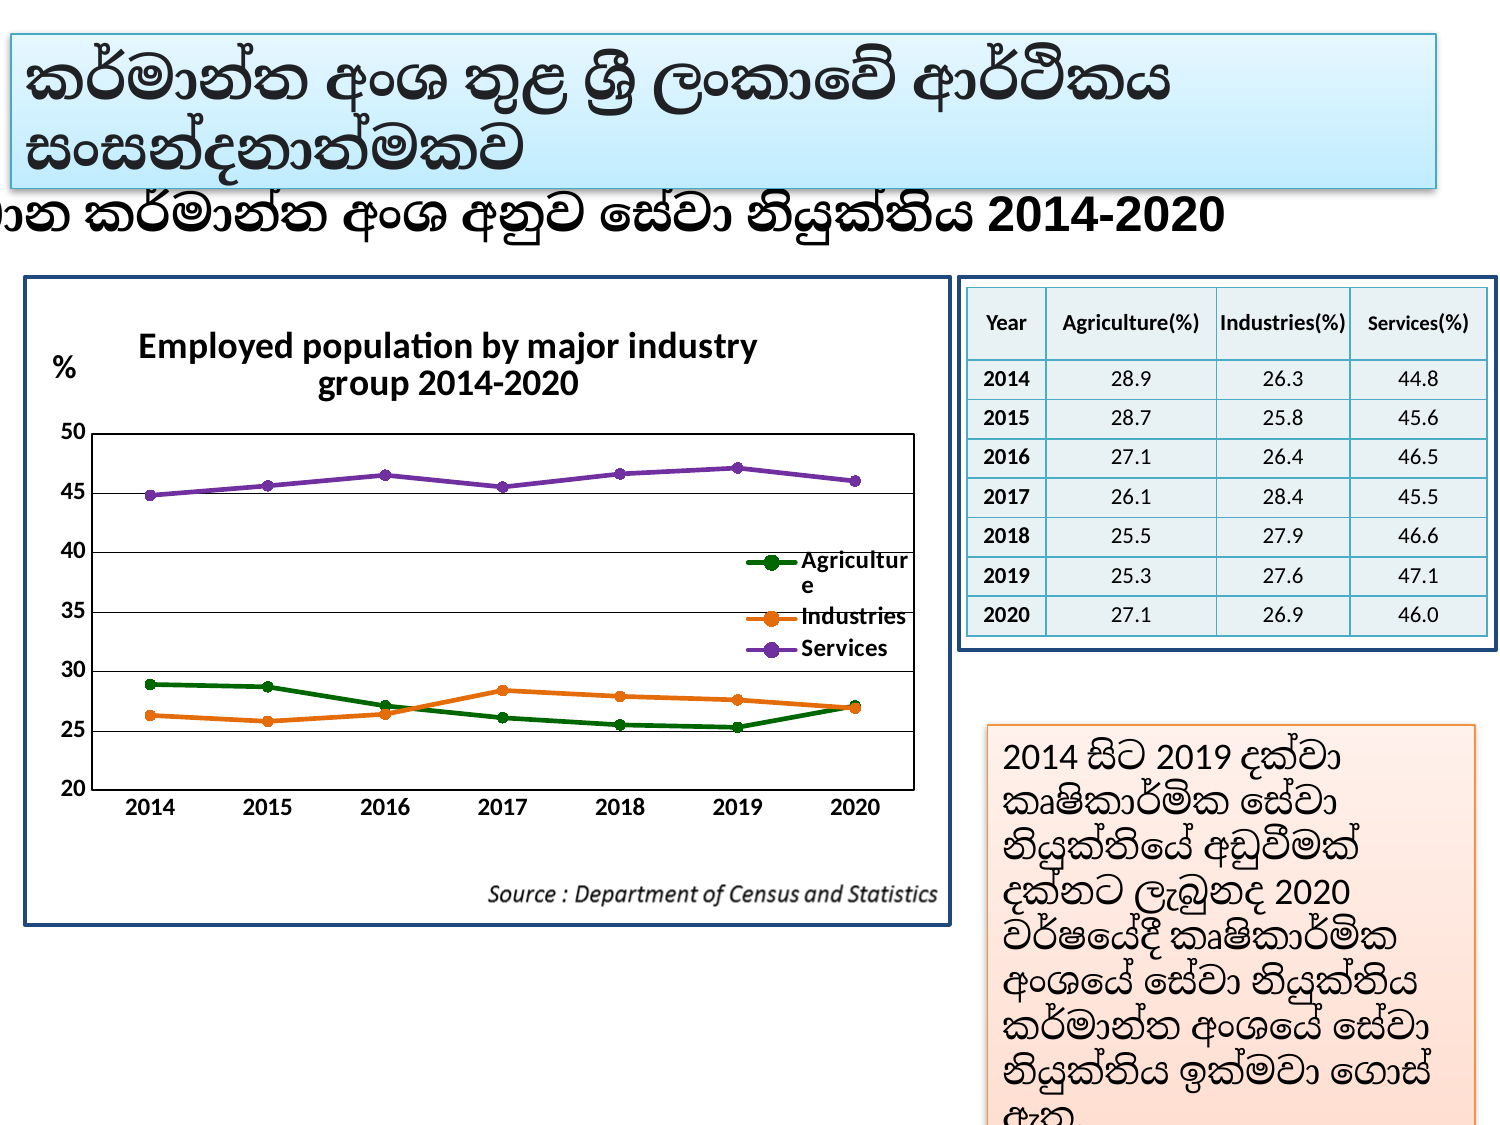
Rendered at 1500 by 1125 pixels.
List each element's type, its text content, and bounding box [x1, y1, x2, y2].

text_box [957, 275, 1498, 652]
text_box කර්මාන්ත අංශ තුළ ශ්‍රී ලංකාවේ ආර්ථිකය සංසන්දනාත්මකව [10, 33, 1437, 189]
text_box 2014 සිට 2019 දක්වා කෘෂිකාර්මික සේවා නියුක්තියේ අඩුවීමක් දක්නට ලැබුනද 2020 වර්ෂයේදී කෘෂිකාර්මික අංශයේ සේවා නියුක්තිය කර්මාන්ත අංශයේ සේවා නියුක්තිය ඉක්මවා ගොස් ඇත. [987, 724, 1476, 1125]
chart [27, 298, 933, 852]
text_box [23, 275, 952, 927]
text_box ප්‍රධාන කර්මාන්ත අංශ අනුව සේවා නියුක්තිය 2014-2020 [0, 174, 1241, 249]
picture [472, 870, 1276, 926]
